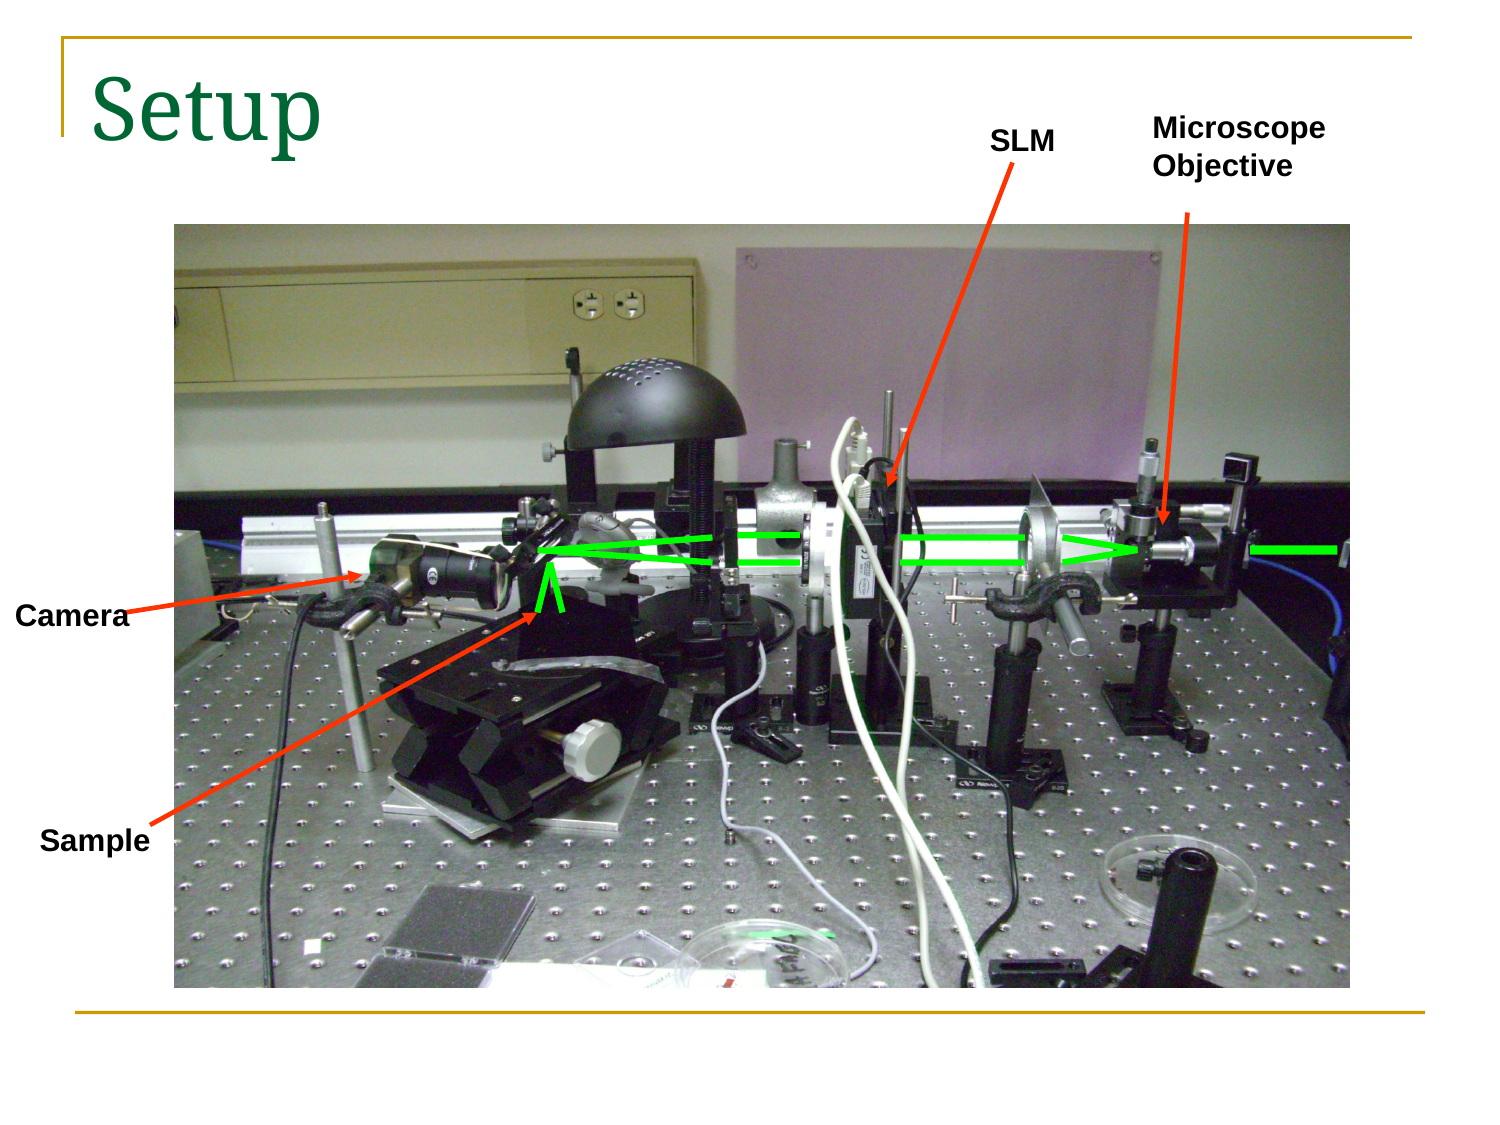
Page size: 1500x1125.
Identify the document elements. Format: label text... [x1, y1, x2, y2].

text_box Sample [24, 812, 169, 865]
text_box Camera [0, 587, 163, 640]
title Setup [74, 45, 1426, 233]
text_box SLM [975, 112, 1075, 165]
text_box Microscope Objective [1137, 99, 1438, 190]
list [174, 224, 1351, 988]
